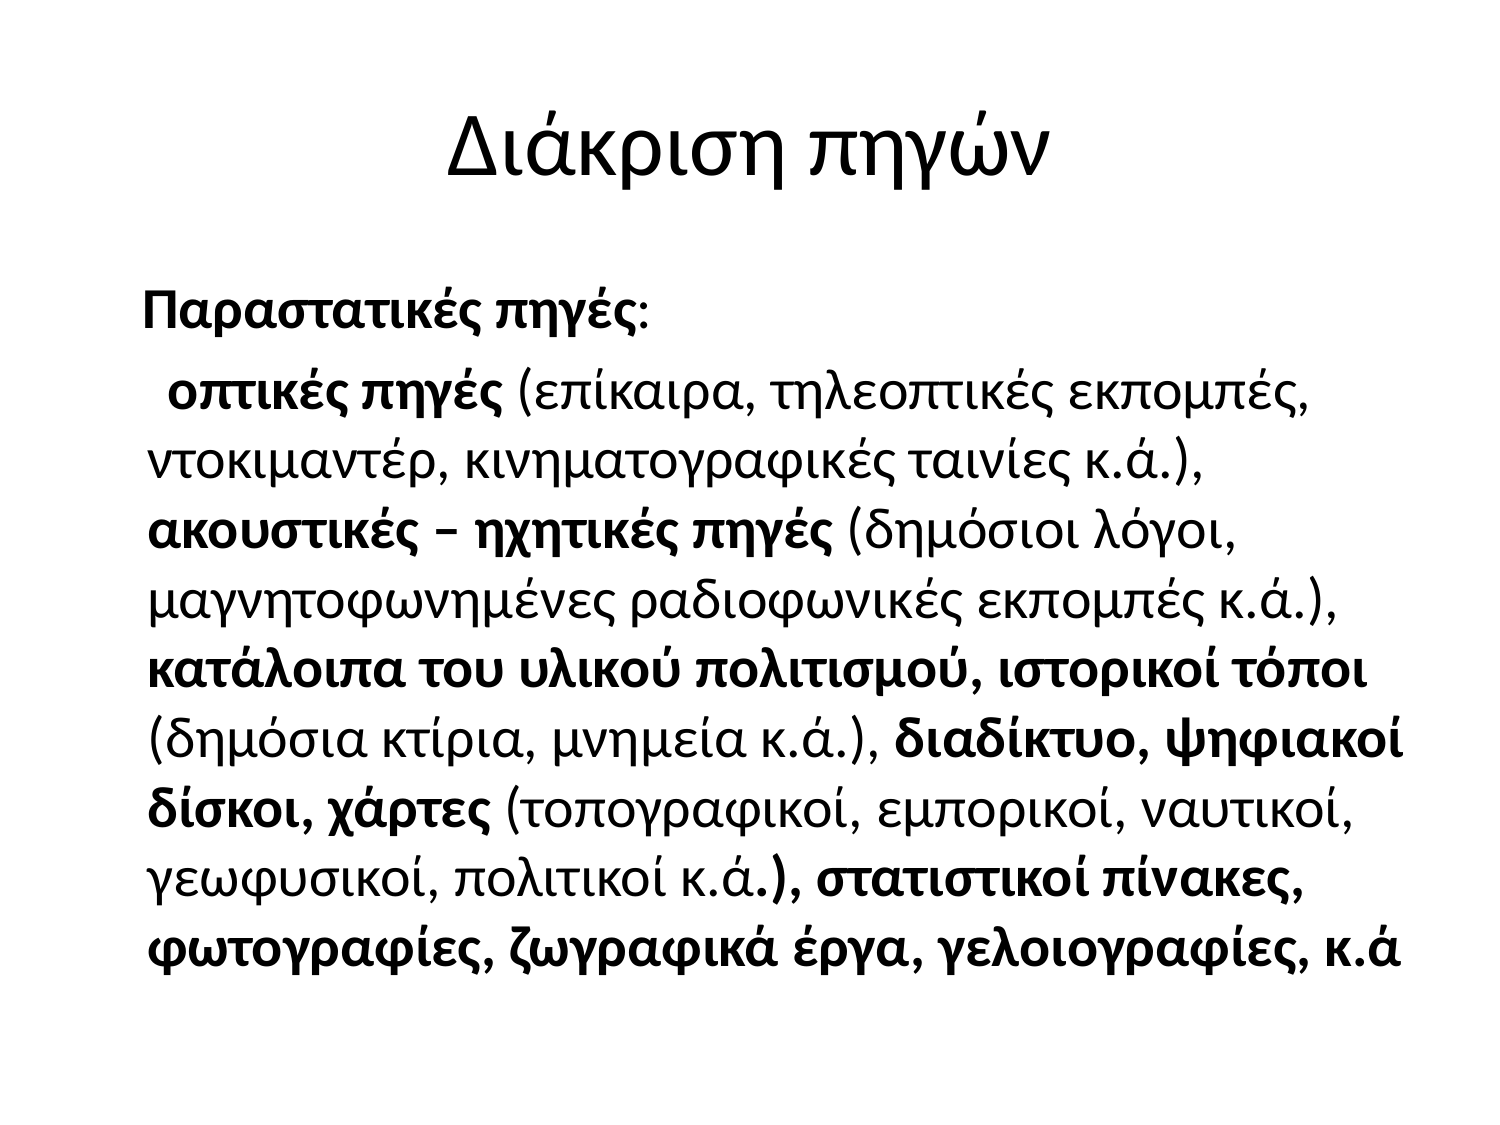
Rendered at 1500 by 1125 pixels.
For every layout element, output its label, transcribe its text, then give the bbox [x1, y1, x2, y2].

list Παραστατικές πηγές: οπτικές πηγές (επίκαιρα, τηλεοπτικές εκπομπές, ντοκιμαντέρ, κινηματογραφικές ταινίες κ.ά.), ακουστικές – ηχητικές πηγές (δημόσιοι λόγοι, μαγνητοφωνημένες ραδιοφωνικές εκπομπές κ.ά.), κατάλοιπα του υλικού πολιτισμού, ιστορικοί τόποι (δημόσια κτίρια, μνημεία κ.ά.), διαδίκτυο, ψηφιακοί δίσκοι, χάρτες (τοπογραφικοί, εμπορικοί, ναυτικοί, γεωφυσικοί, πολιτικοί κ.ά.), στατιστικοί πίνακες, φωτογραφίες, ζωγραφικά έργα, γελοιογραφίες, κ.ά [75, 262, 1425, 1005]
title Διάκριση πηγών [75, 45, 1425, 233]
